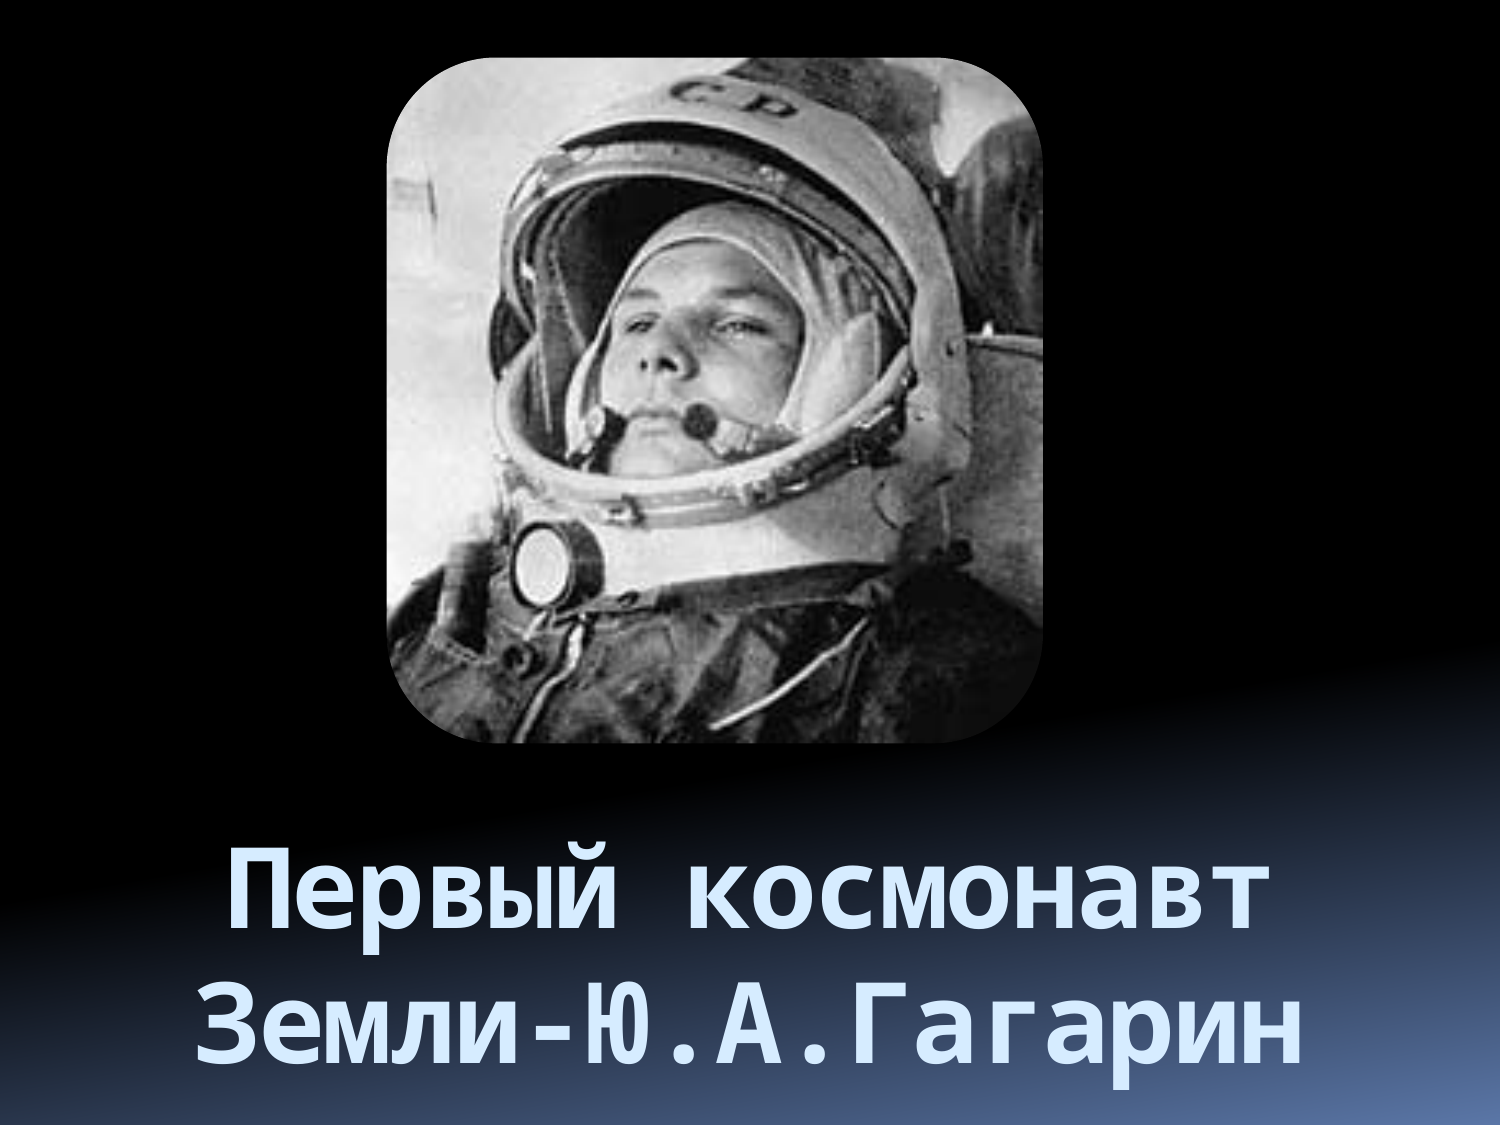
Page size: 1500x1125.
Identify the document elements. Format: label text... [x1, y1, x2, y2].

title Первый космонавт Земли-Ю.А.Гагарин [0, 808, 1500, 1067]
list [386, 57, 1044, 744]
